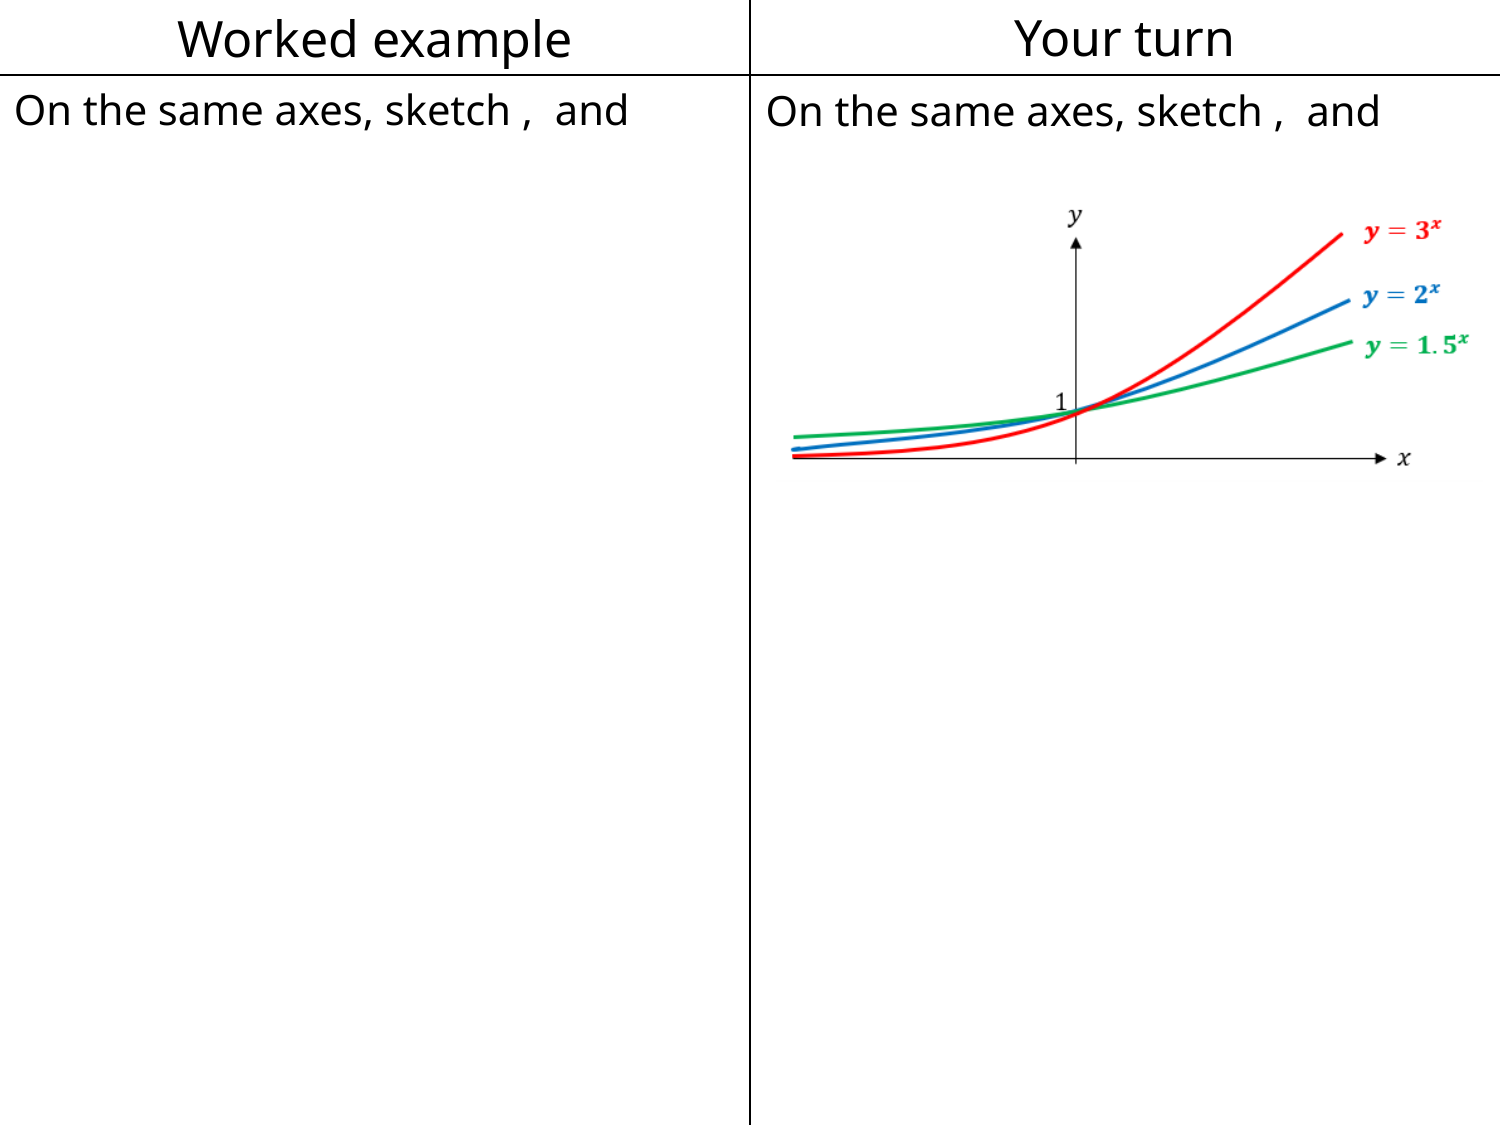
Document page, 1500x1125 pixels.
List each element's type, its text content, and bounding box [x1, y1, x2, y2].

text_box Worked example [0, 0, 749, 74]
picture [776, 195, 1483, 482]
text_box Your turn [751, 0, 1500, 74]
